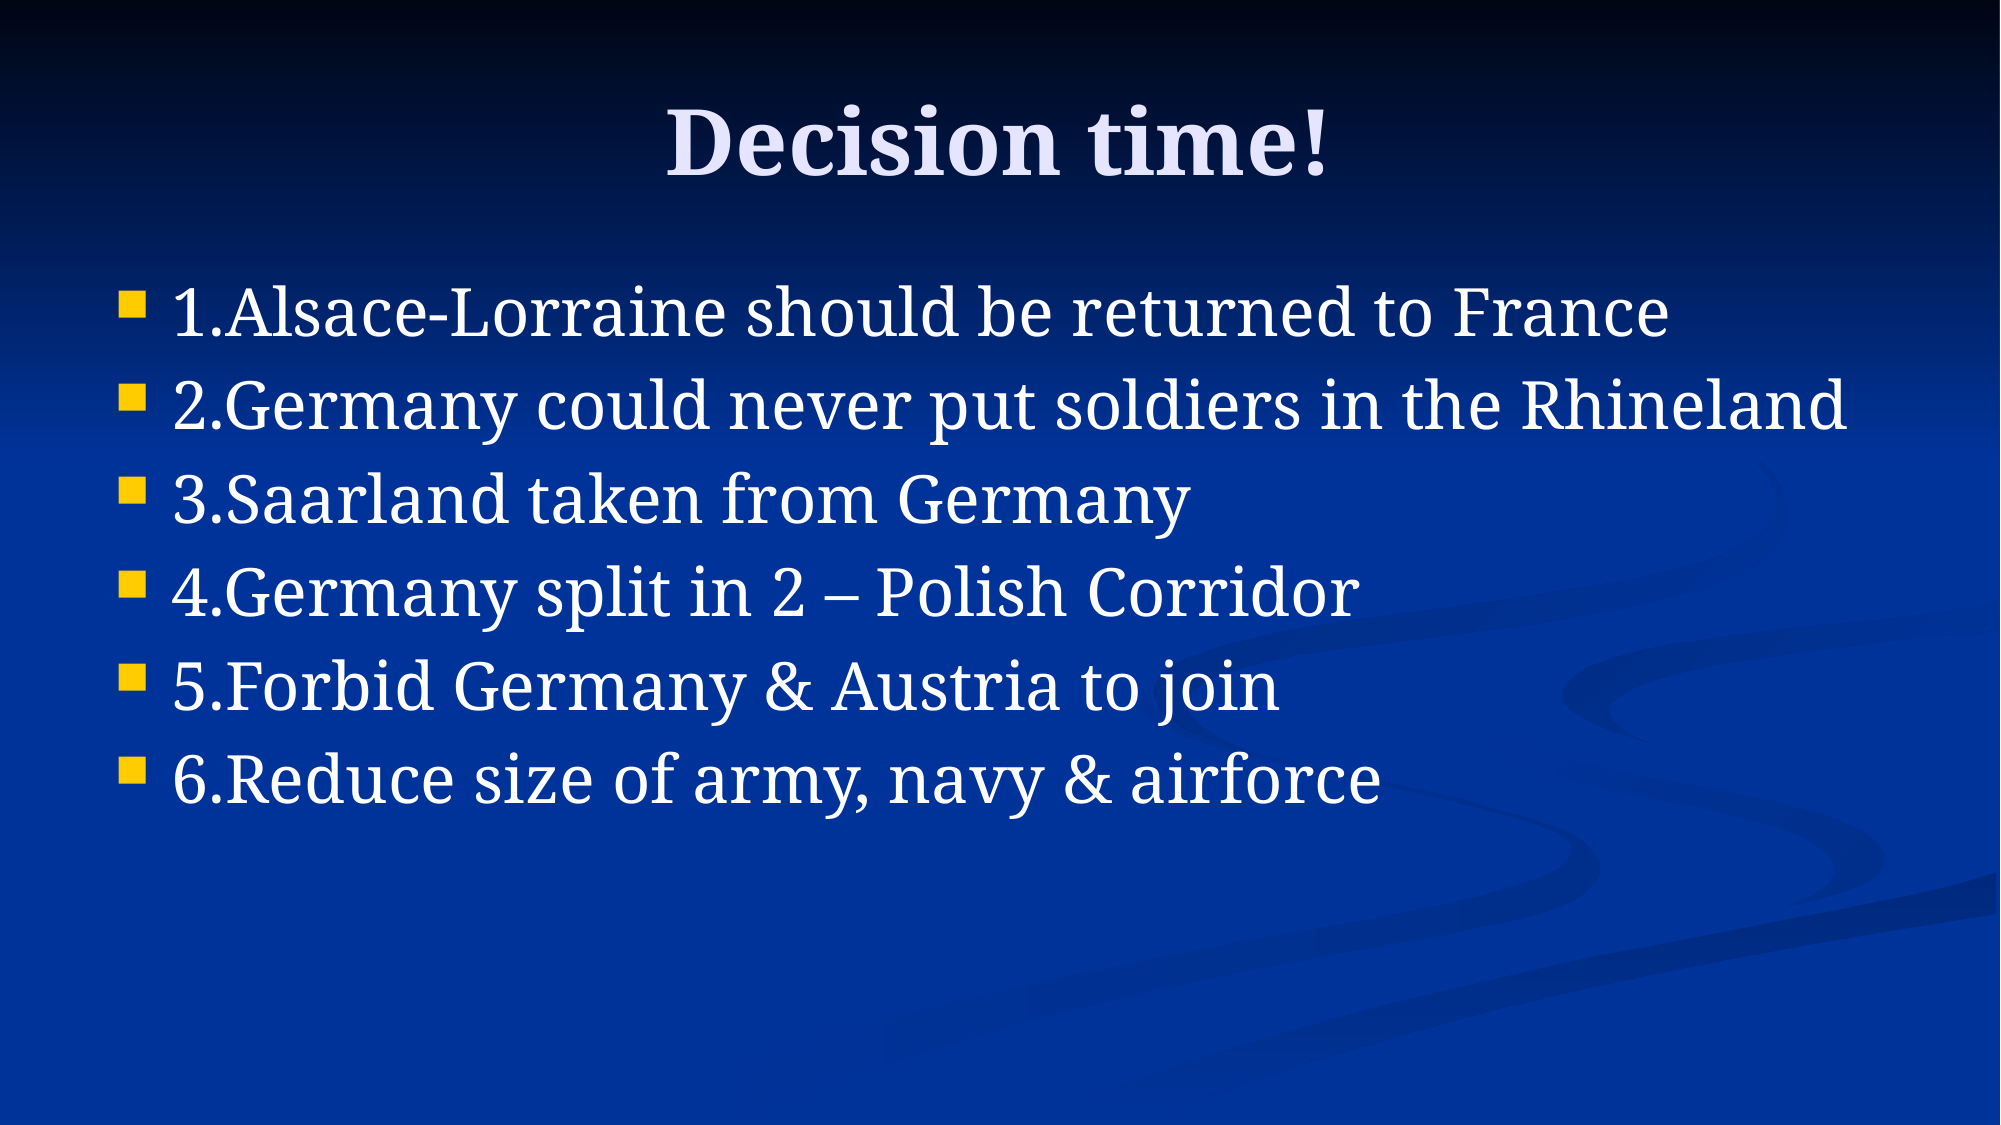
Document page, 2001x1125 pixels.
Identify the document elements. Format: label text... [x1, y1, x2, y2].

list 1.Alsace-Lorraine should be returned to France 2.Germany could never put soldiers in the Rhineland 3.Saarland taken from Germany 4.Germany split in 2 – Polish Corridor 5.Forbid Germany & Austria to join 6.Reduce size of army, navy & airforce [99, 262, 1900, 1005]
title Decision time! [99, 45, 1900, 233]
